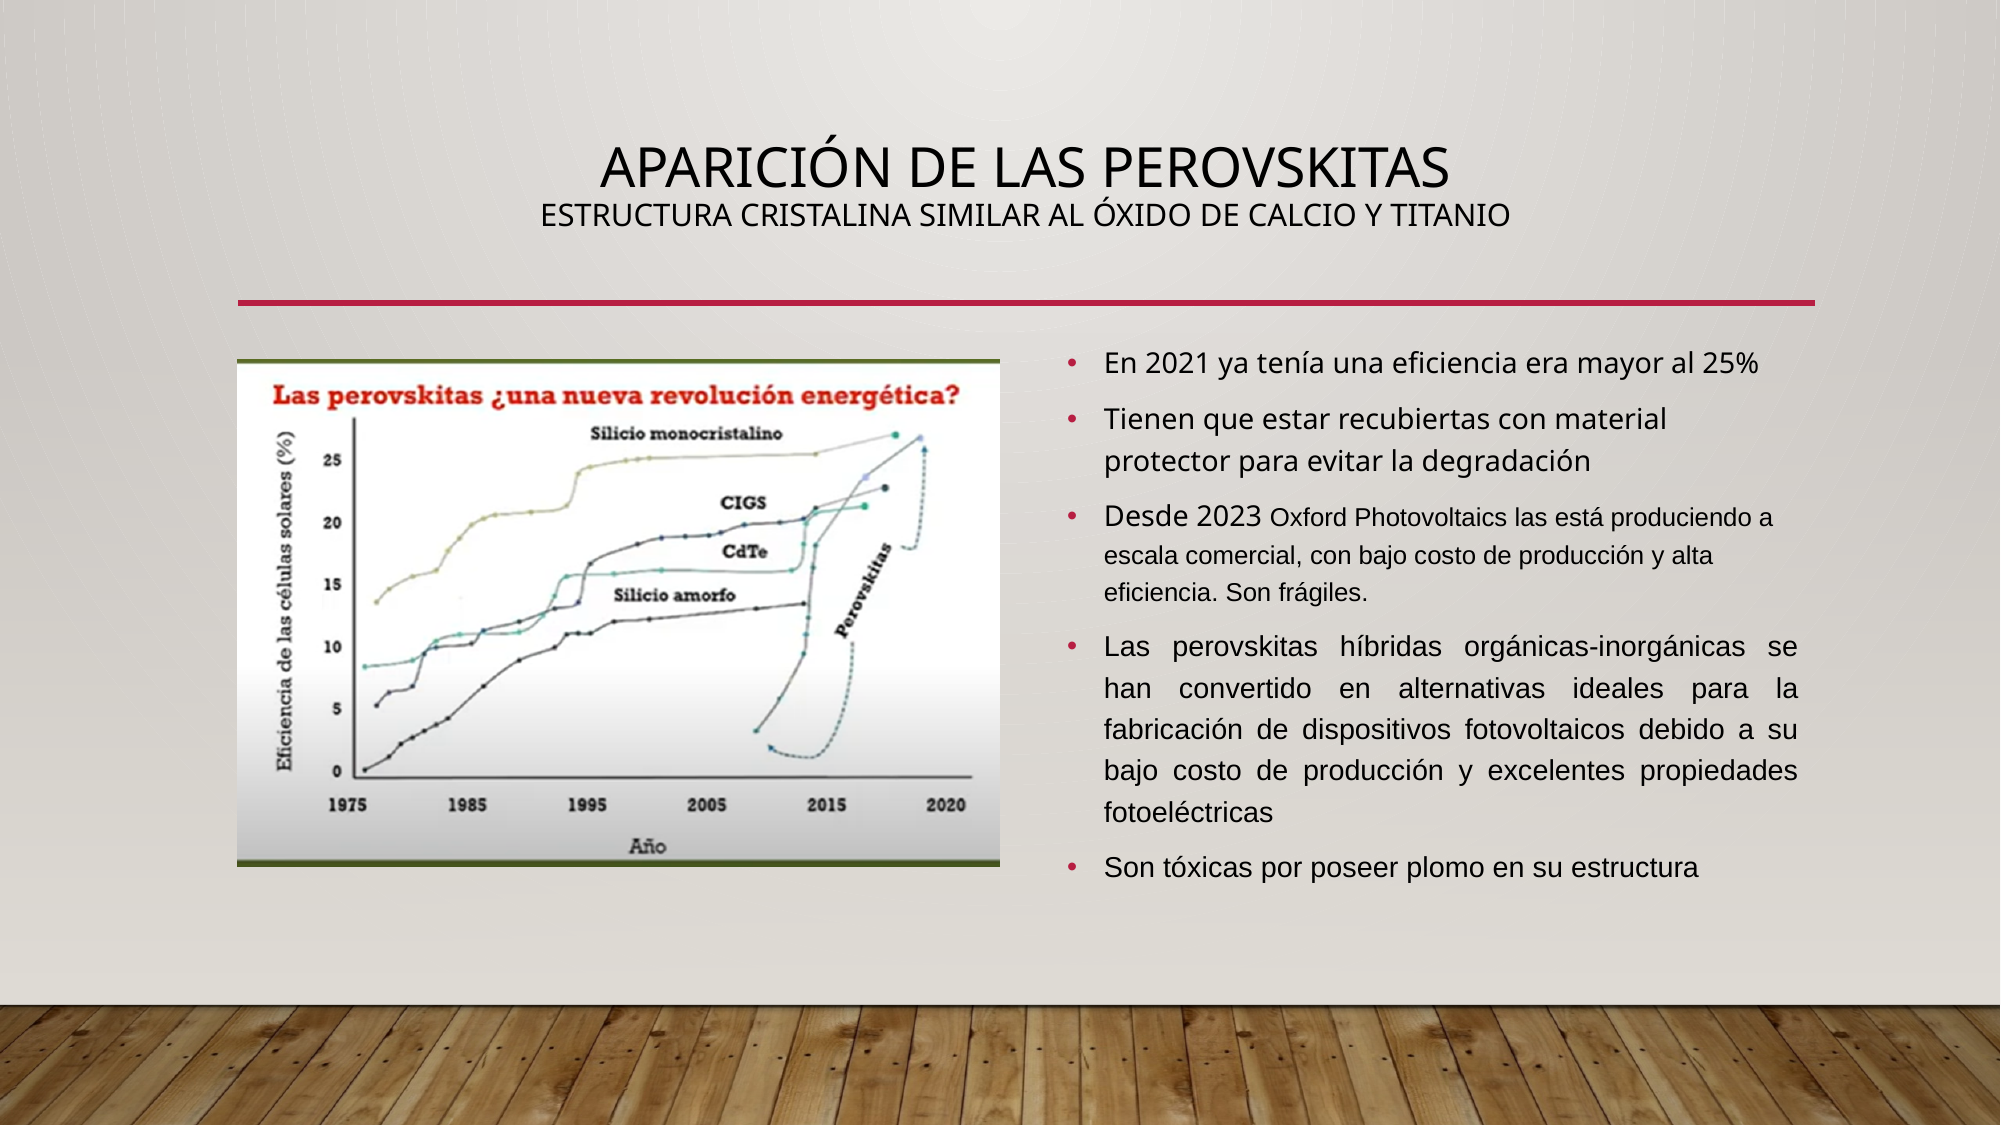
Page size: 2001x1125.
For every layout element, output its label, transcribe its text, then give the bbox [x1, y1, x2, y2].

picture [0, 1005, 2000, 1125]
list En 2021 ya tenía una eficiencia era mayor al 25% Tienen que estar recubiertas con material protector para evitar la degradación Desde 2023 Oxford Photovoltaics las está produciendo a escala comercial, con bajo costo de producción y alta eficiencia. Son frágiles. Las perovskitas híbridas orgánicas-inorgánicas se han convertido en alternativas ideales para la fabricación de dispositivos fotovoltaicos debido a su bajo costo de producción y excelentes propiedades fotoeléctricas Son tóxicas por poseer plomo en su estructura [1052, 330, 1815, 896]
title Aparición de las perovskitas estructura cristalina similar al óxido de calcio y titanio [237, 132, 1814, 241]
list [237, 358, 1000, 867]
